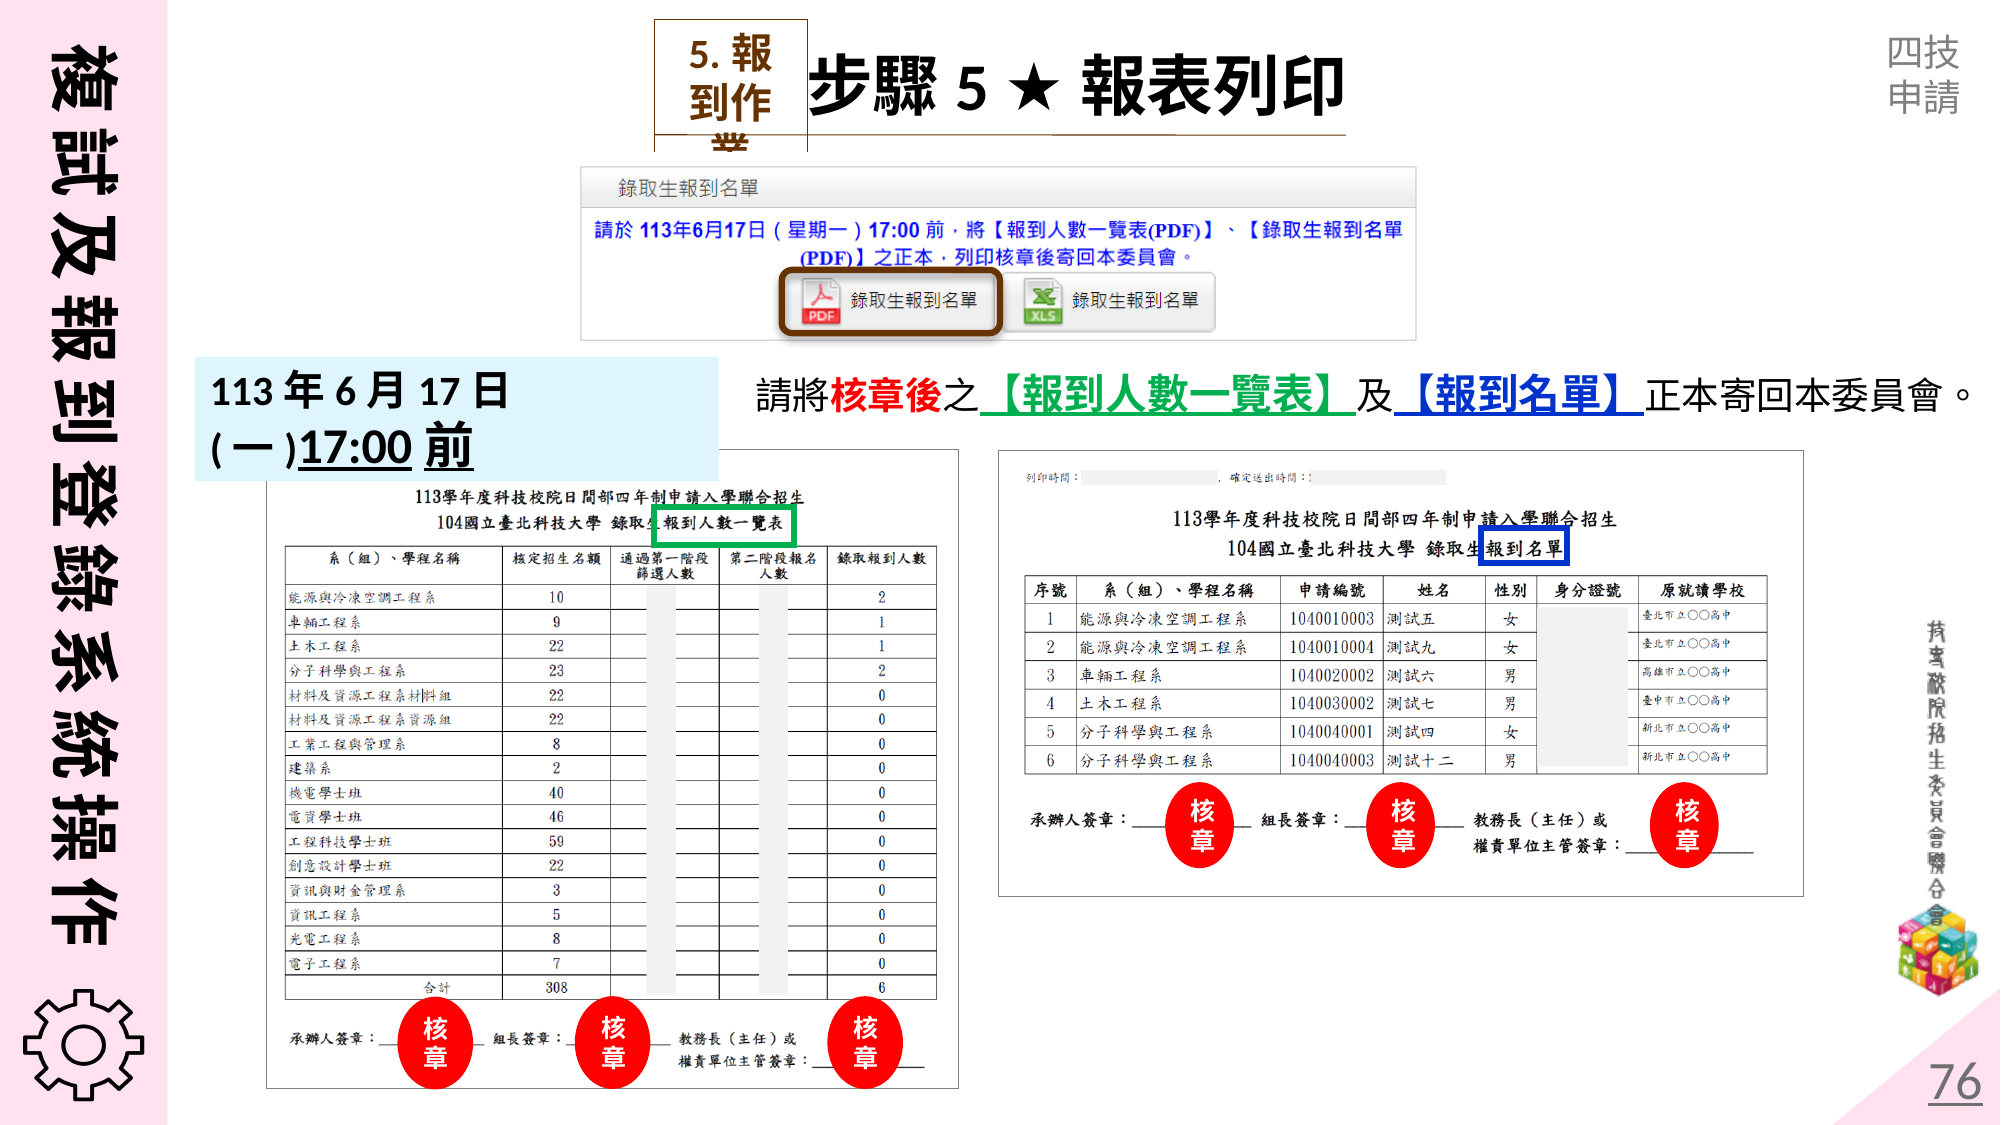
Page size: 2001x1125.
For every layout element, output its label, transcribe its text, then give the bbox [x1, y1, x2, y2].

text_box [997, 450, 1804, 897]
picture [1870, 595, 2000, 1028]
picture [569, 152, 1431, 355]
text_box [266, 449, 959, 1089]
picture [9, 976, 158, 1114]
text_box 請將核章後之【報到人數一覽表】及【報到名單】正本寄回本委員會。 [722, 360, 1977, 425]
slide_number 76 [1830, 1037, 1998, 1115]
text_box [654, 18, 1346, 136]
text_box 113年6月17日(一)17:00前 [195, 356, 719, 482]
